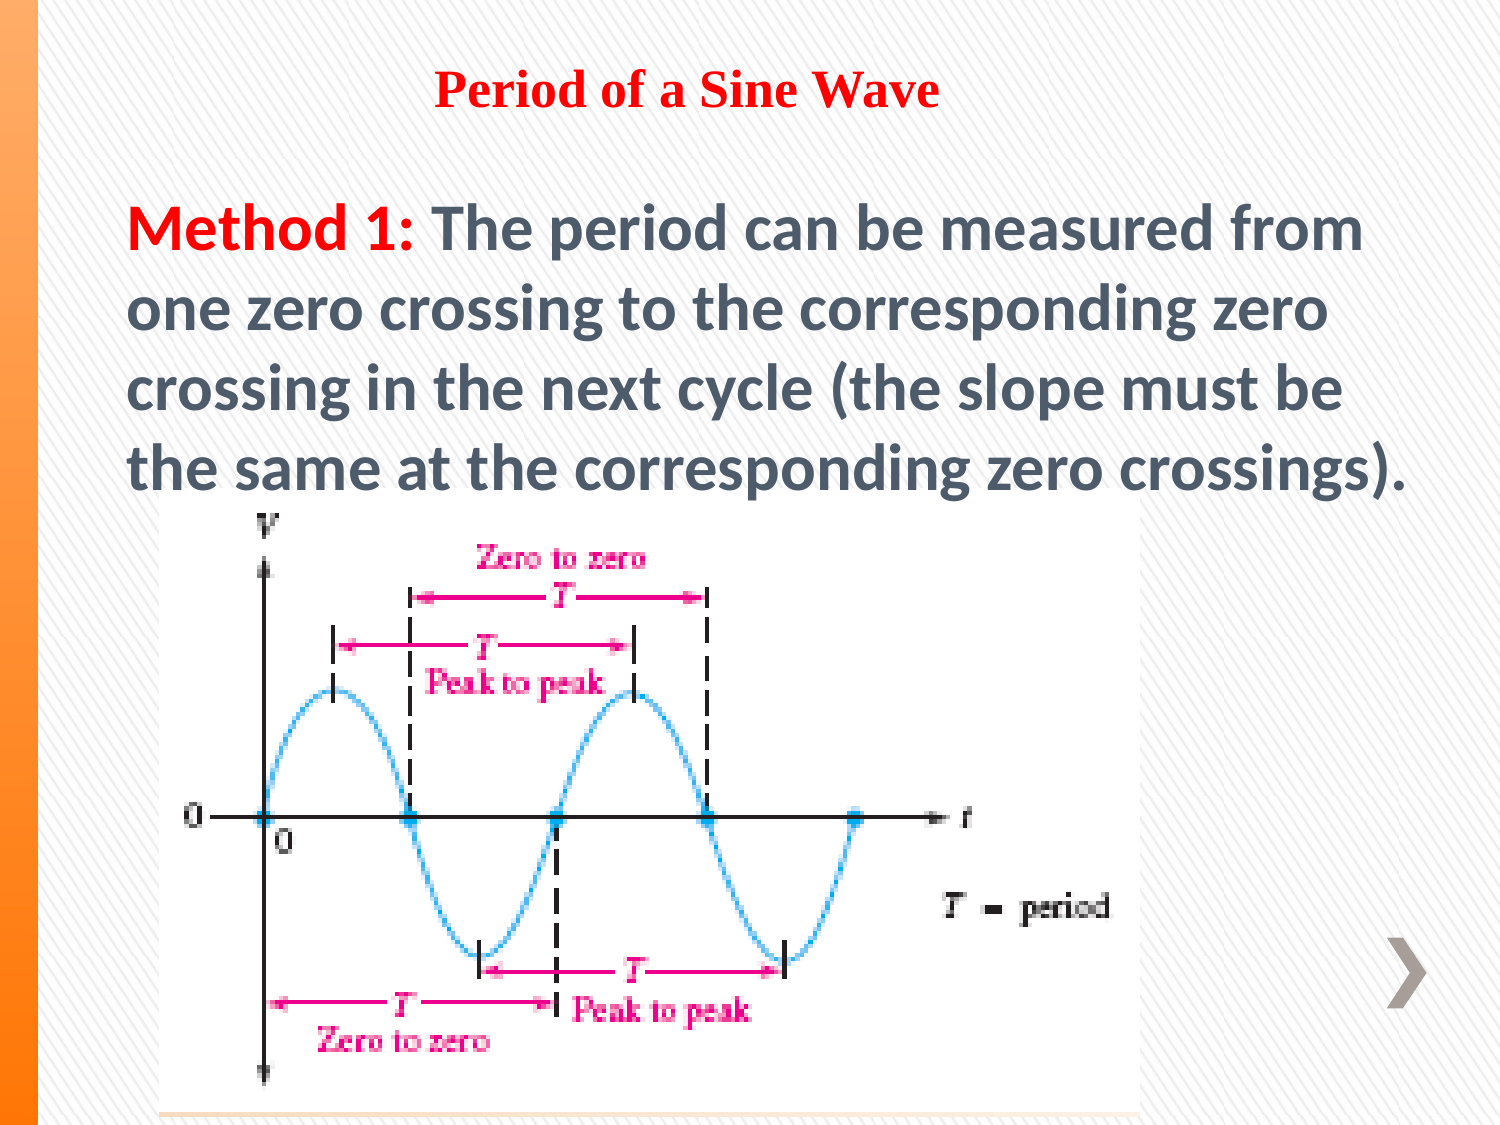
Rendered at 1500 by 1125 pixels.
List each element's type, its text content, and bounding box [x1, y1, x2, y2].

text_box Method 1: The period can be measured from one zero crossing to the corresponding zero crossing in the next cycle (the slope must be the same at the corresponding zero crossings). [112, 176, 1435, 512]
title Period of a Sine Wave [75, 45, 1300, 126]
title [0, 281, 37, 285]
picture [159, 488, 1140, 1117]
